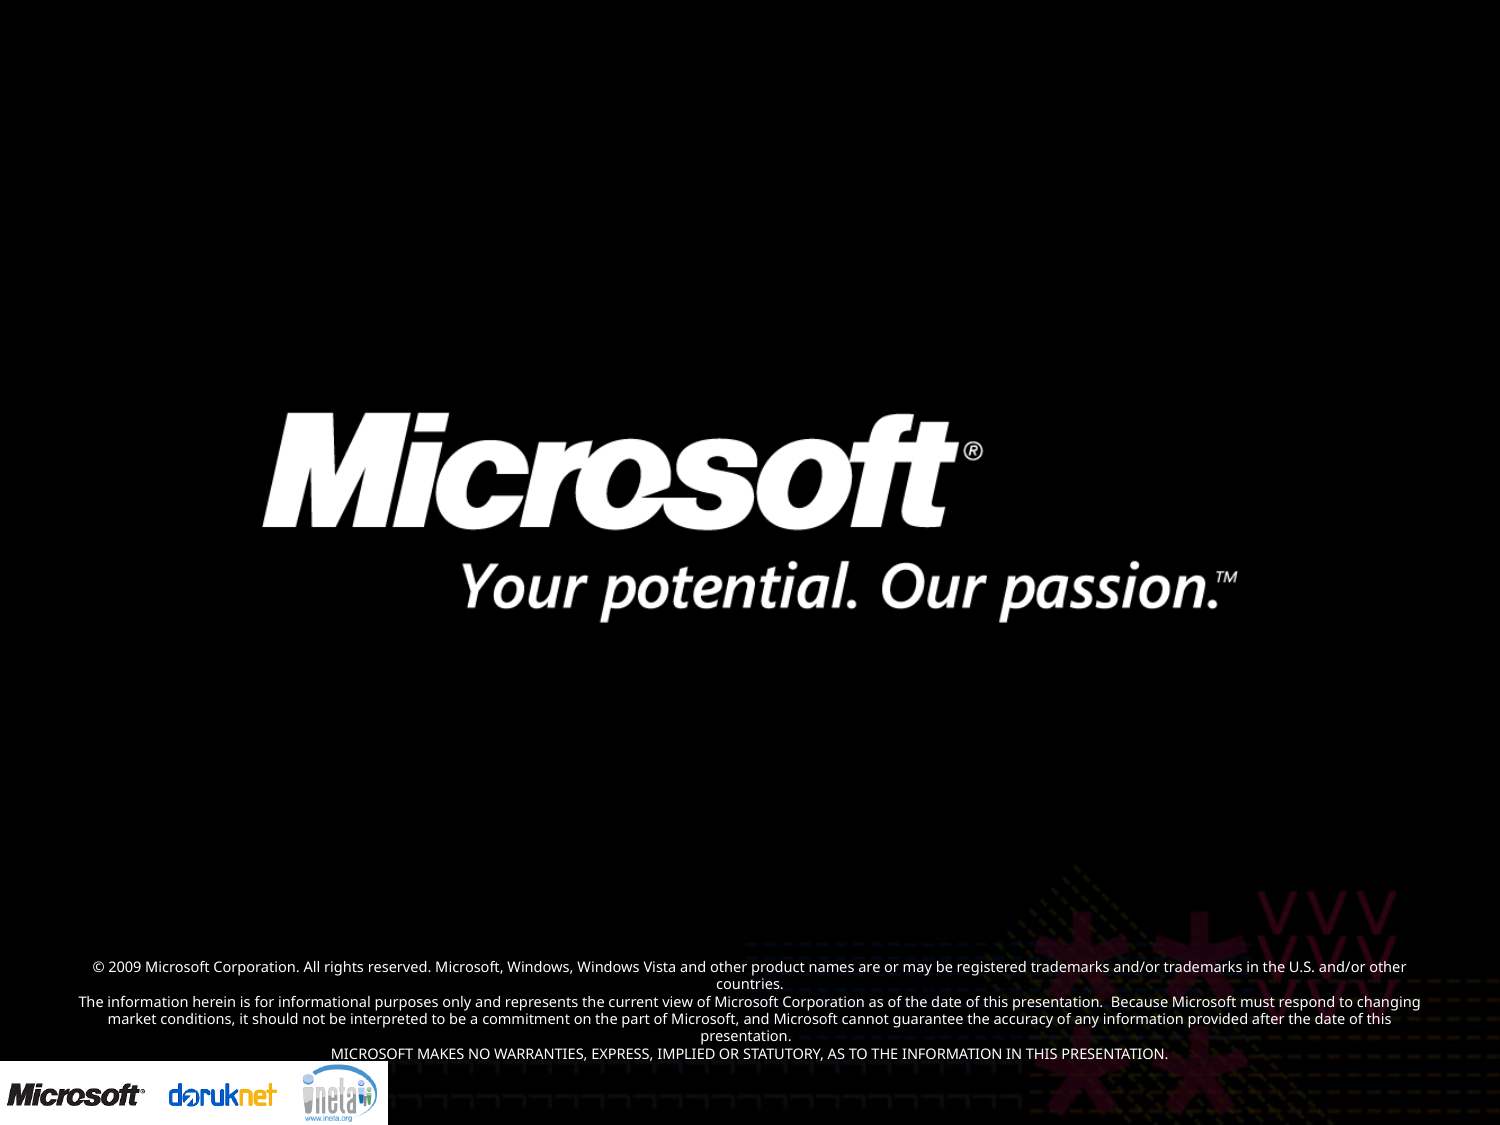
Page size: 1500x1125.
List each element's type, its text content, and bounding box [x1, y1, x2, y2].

text_box © 2009 Microsoft Corporation. All rights reserved. Microsoft, Windows, Windows Vista and other product names are or may be registered trademarks and/or trademarks in the U.S. and/or other countries. The information herein is for informational purposes only and represents the current view of Microsoft Corporation as of the date of this presentation. Because Microsoft must respond to changing market conditions, it should not be interpreted to be a commitment on the part of Microsoft, and Microsoft cannot guarantee the accuracy of any information provided after the date of this presentation. MICROSOFT MAKES NO WARRANTIES, EXPRESS, IMPLIED OR STATUTORY, AS TO THE INFORMATION IN THIS PRESENTATION. [62, 949, 1438, 1070]
picture [0, 0, 1500, 1125]
